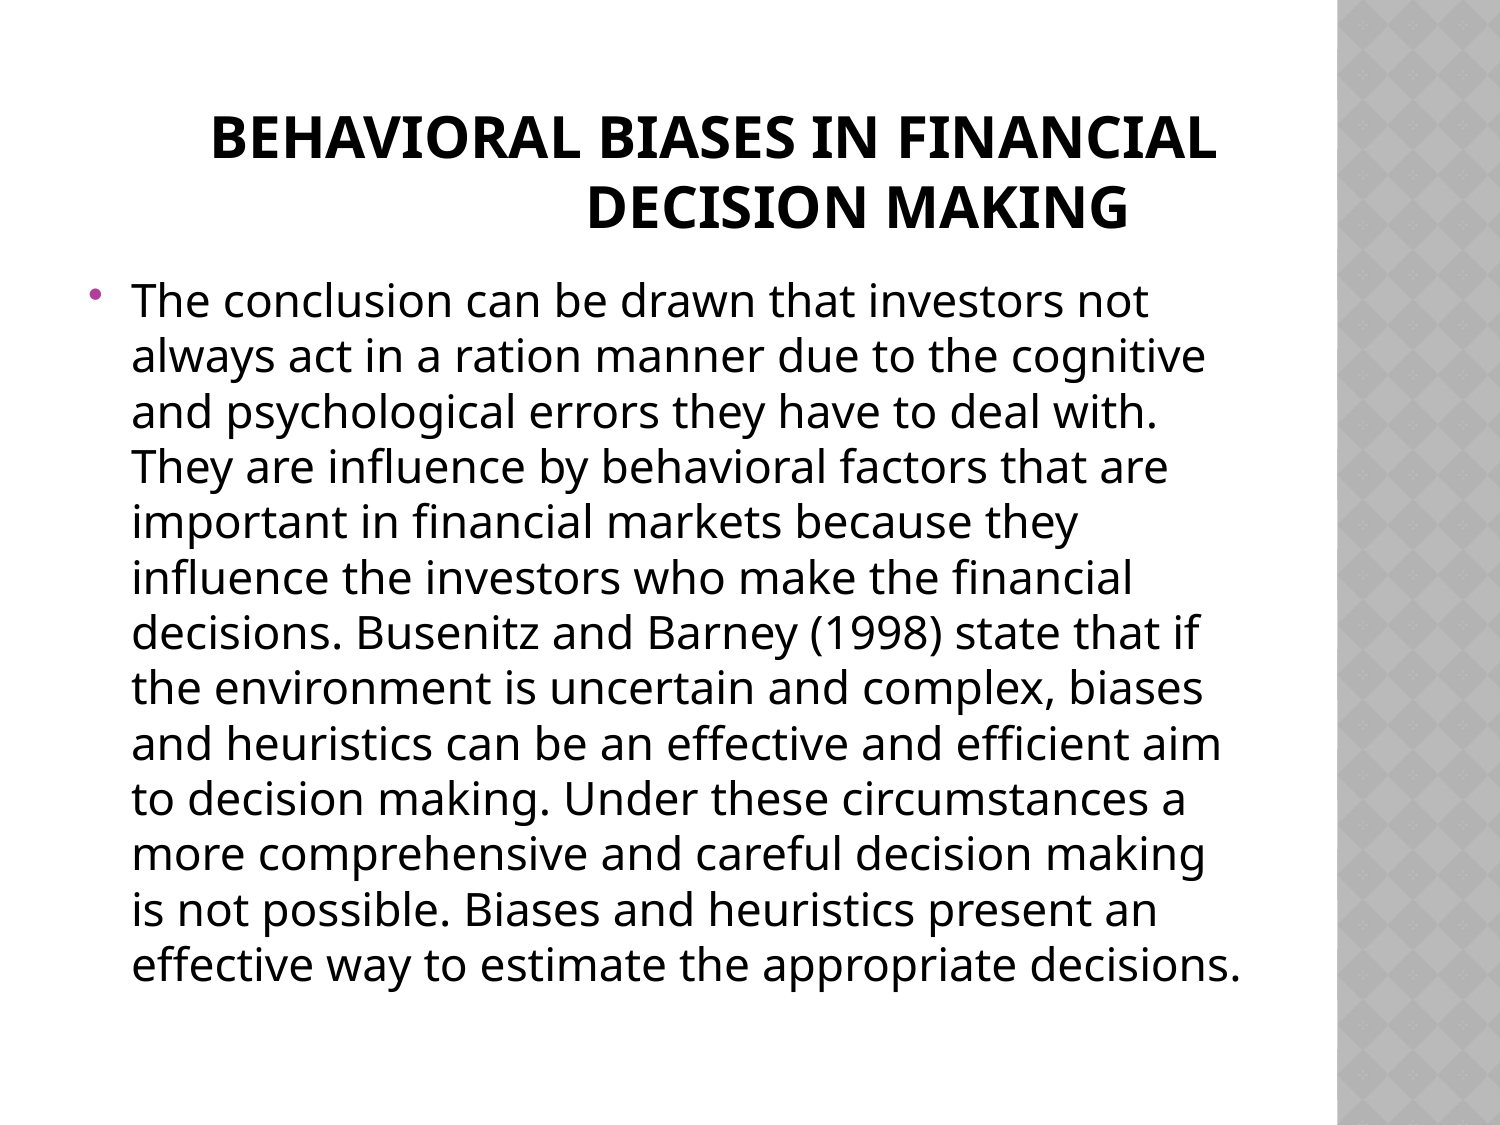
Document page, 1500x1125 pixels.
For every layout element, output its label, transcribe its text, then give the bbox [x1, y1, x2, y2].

text_box [1337, 0, 1500, 1125]
list The conclusion can be drawn that investors not always act in a ration manner due to the cognitive and psychological errors they have to deal with. They are influence by behavioral factors that are important in financial markets because they influence the investors who make the financial decisions. Busenitz and Barney (1998) state that if the environment is uncertain and complex, biases and heuristics can be an effective and efficient aim to decision making. Under these circumstances a more comprehensive and careful decision making is not possible. Biases and heuristics present an effective way to estimate the appropriate decisions. [75, 264, 1263, 1059]
title Behavioral biases in financial decision making [75, 52, 1263, 240]
